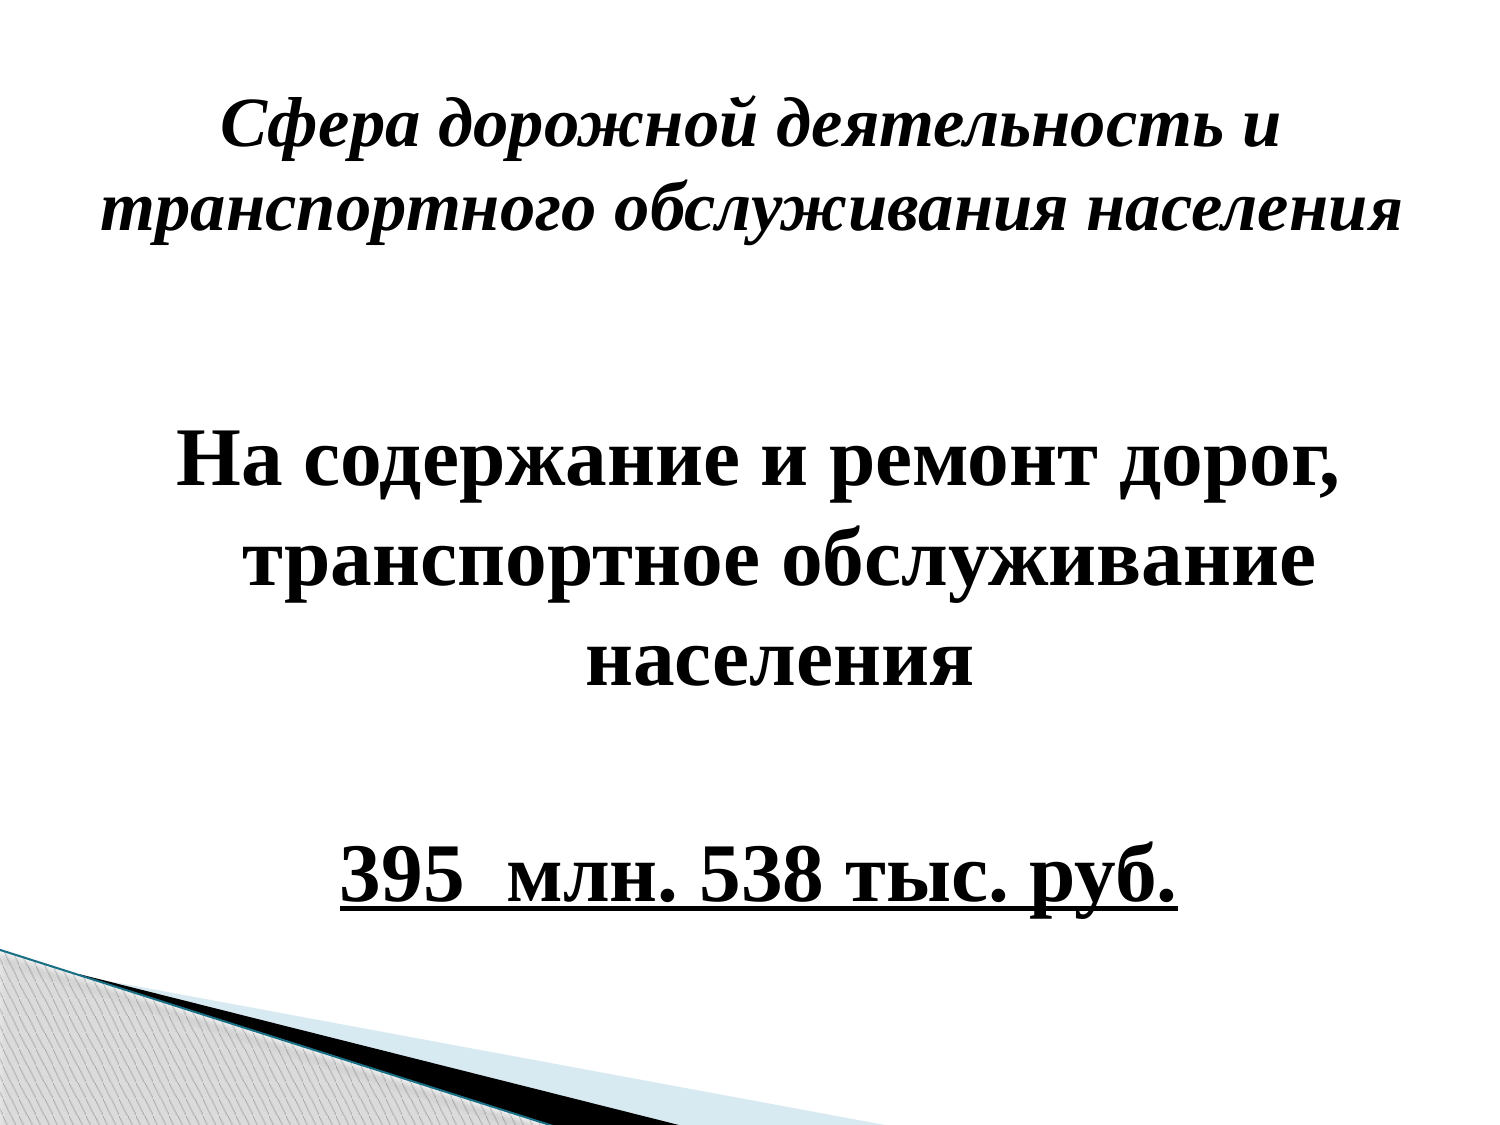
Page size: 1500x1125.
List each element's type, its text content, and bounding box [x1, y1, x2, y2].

title Сфера дорожной деятельность и транспортного обслуживания населения [76, 66, 1427, 254]
list На содержание и ремонт дорог, транспортное обслуживание населения 395 млн. 538 тыс. руб. [75, 243, 1425, 986]
